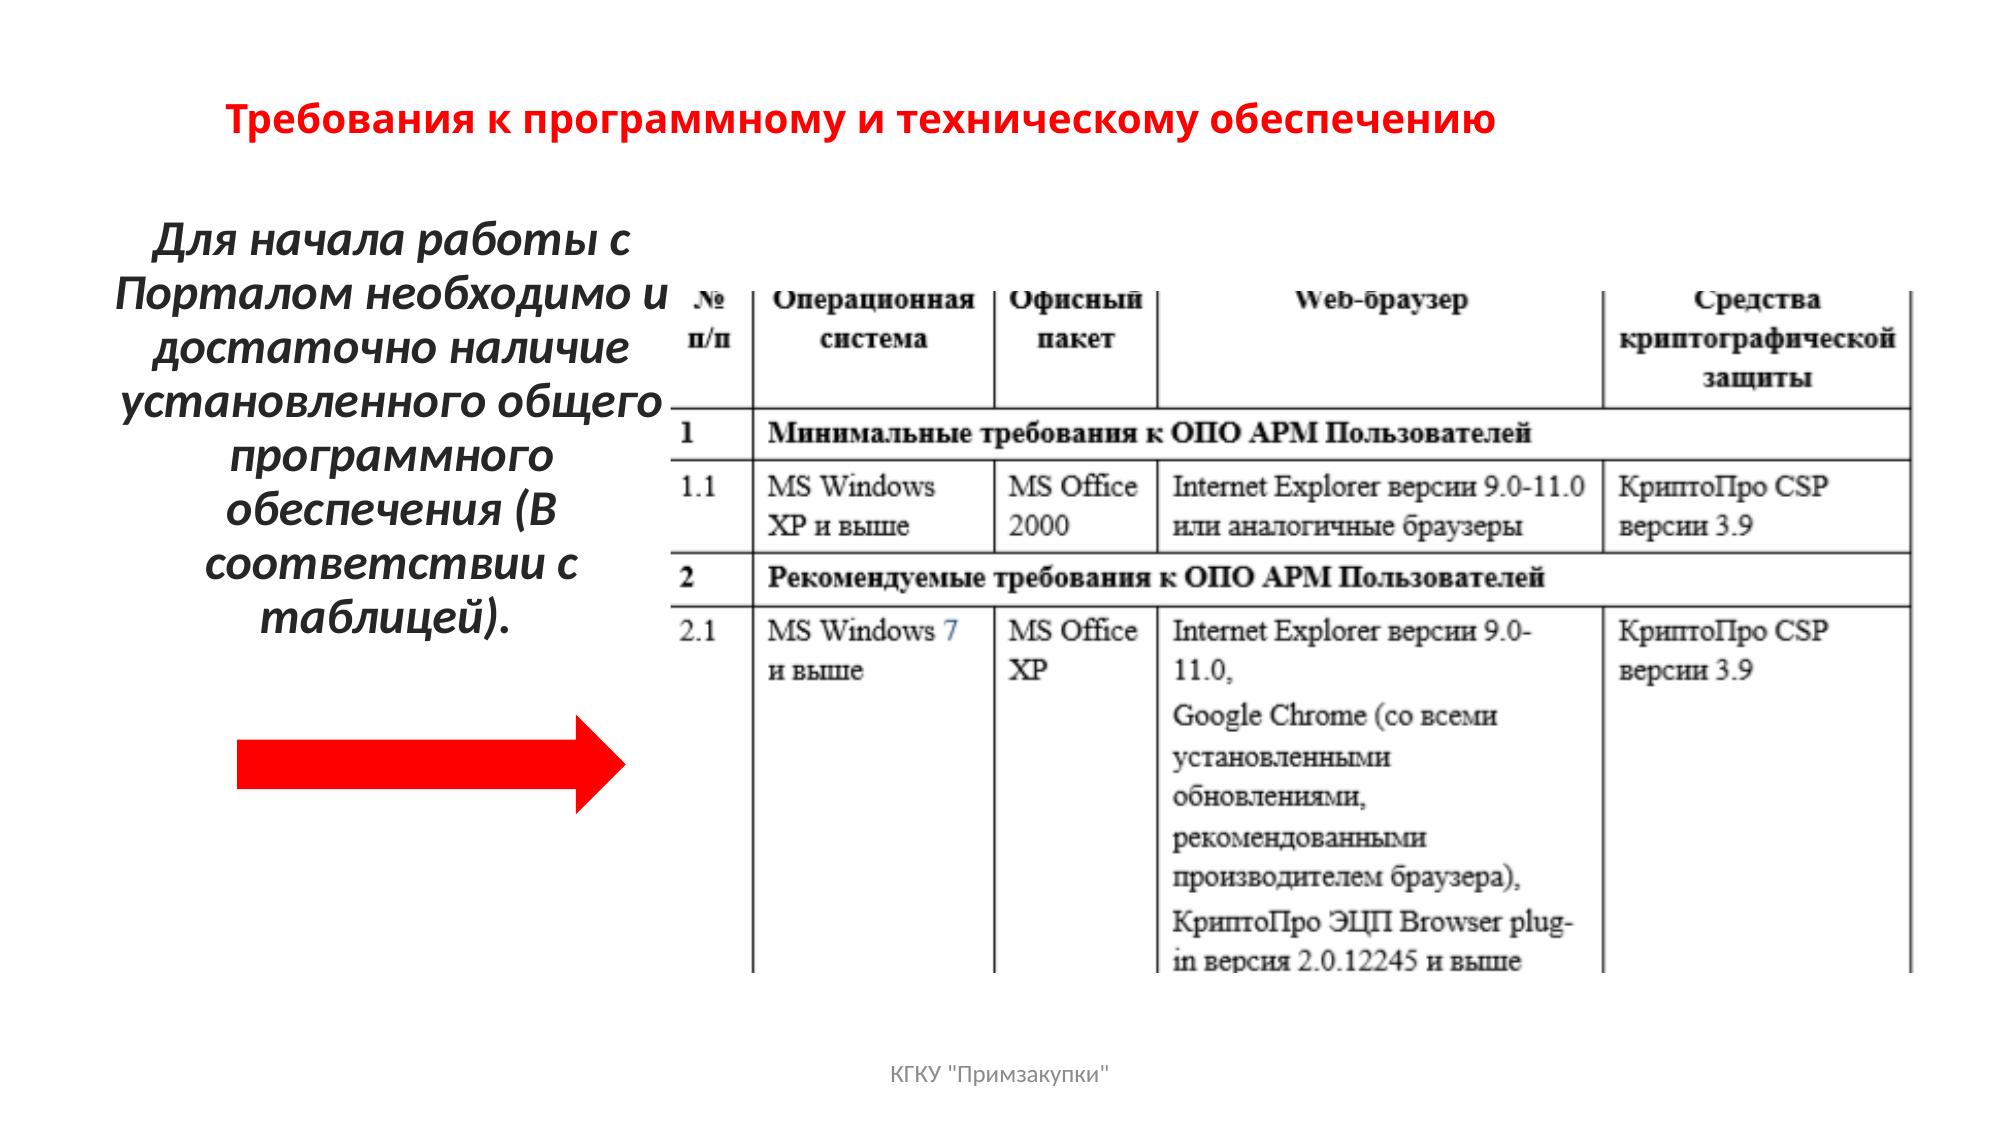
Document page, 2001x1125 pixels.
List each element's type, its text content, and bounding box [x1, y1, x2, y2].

footer КГКУ "Примзакупки" [662, 1042, 1338, 1103]
list Для начала работы с Порталом необходимо и достаточно наличие установленного общего программного обеспечения (В соответствии с таблицей). [83, 205, 700, 1011]
title Требования к программному и техническому обеспечению [200, 90, 1889, 150]
text_box [237, 714, 626, 815]
picture [670, 291, 1916, 973]
